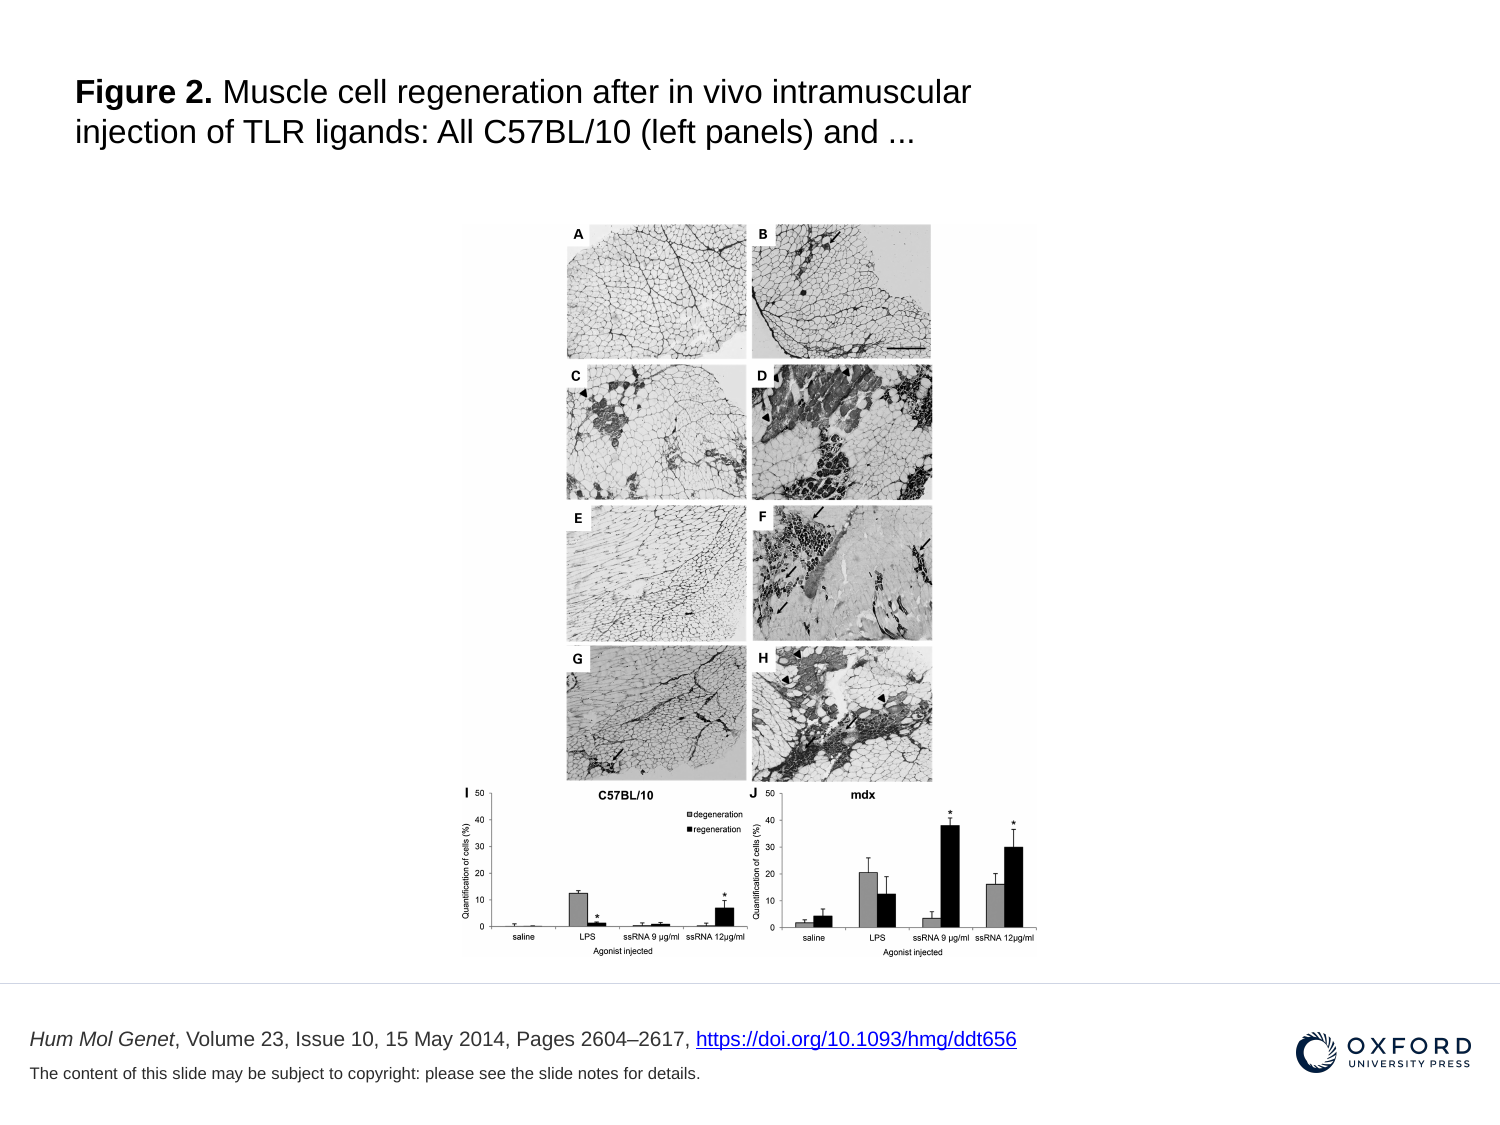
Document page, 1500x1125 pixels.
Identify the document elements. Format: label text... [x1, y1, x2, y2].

picture [462, 224, 1037, 957]
footer Hum Mol Genet, Volume 23, Issue 10, 15 May 2014, Pages 2604–2617, https://doi.org/10.1093/hmg/ddt656 The content of this slide may be subject to copyright: please see the slide notes for details. [0, 983, 1260, 1125]
picture [1296, 1032, 1471, 1073]
title Figure 2. Muscle cell regeneration after in vivo intramuscular injection of TLR ligands: All C57BL/10 (left panels) and ... [75, 69, 1078, 171]
